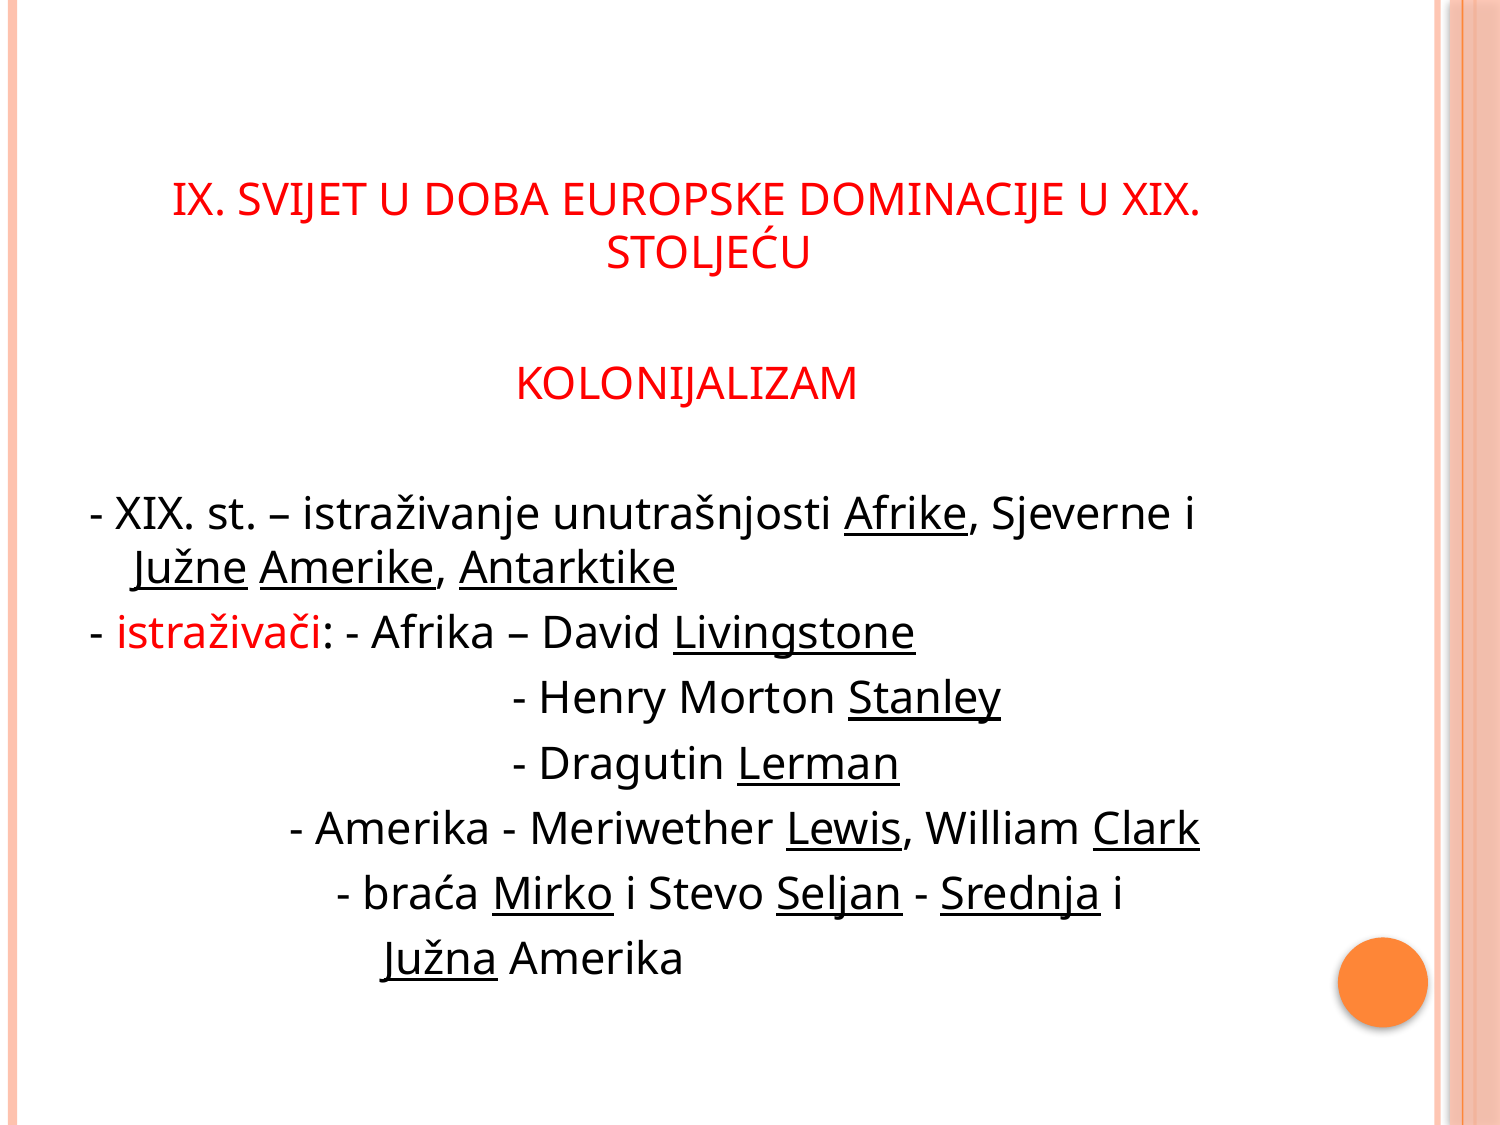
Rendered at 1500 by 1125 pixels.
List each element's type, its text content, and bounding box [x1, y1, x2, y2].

list IX. SVIJET U DOBA EUROPSKE DOMINACIJE U XIX. STOLJEĆU KOLONIJALIZAM - XIX. st. – istraživanje unutrašnjosti Afrike, Sjeverne i Južne Amerike, Antarktike - istraživači: - Afrika – David Livingstone - Henry Morton Stanley - Dragutin Lerman - Amerika - Meriwether Lewis, William Clark - braća Mirko i Stevo Seljan - Srednja i Južna Amerika [75, 162, 1300, 1062]
